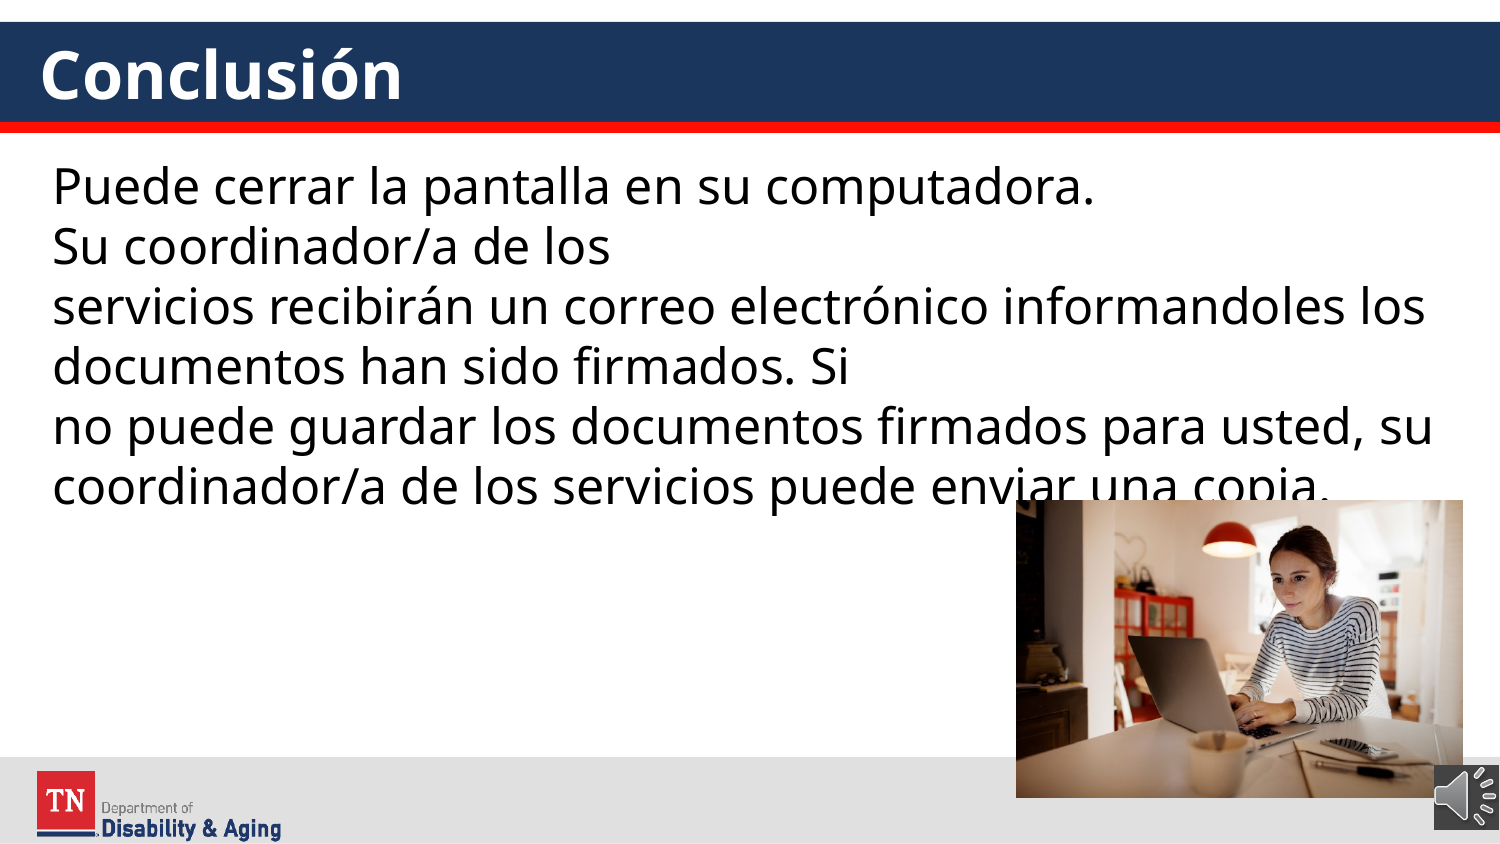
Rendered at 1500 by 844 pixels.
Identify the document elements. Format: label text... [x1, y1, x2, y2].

title Conclusión [24, 21, 1475, 124]
picture [37, 771, 282, 843]
picture [1015, 499, 1500, 832]
list Puede cerrar la pantalla en su computadora. Su coordinador/a de los servicios recibirán un correo electrónico informandoles los documentos han sido firmados. Si no puede guardar los documentos firmados para usted, su coordinador/a de los servicios puede enviar una copia. ​ [37, 146, 1475, 757]
